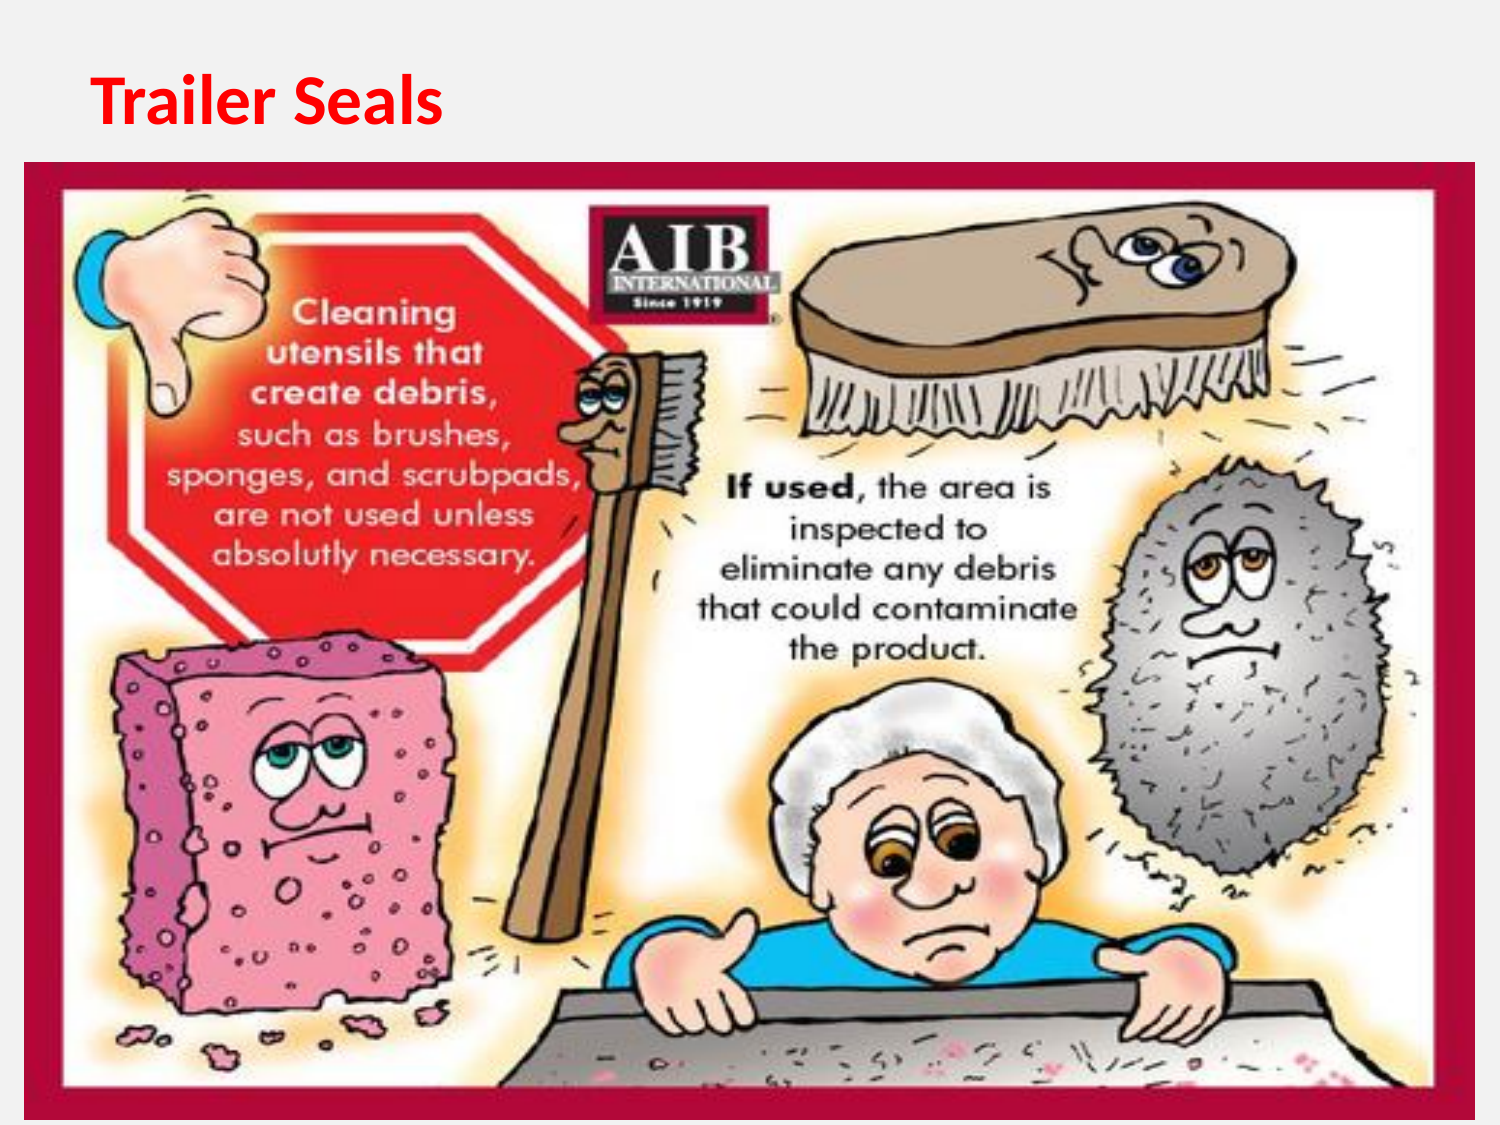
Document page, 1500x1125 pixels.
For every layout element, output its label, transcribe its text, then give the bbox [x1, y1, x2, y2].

picture [24, 162, 1476, 1120]
title Trailer Seals [75, 45, 1425, 160]
